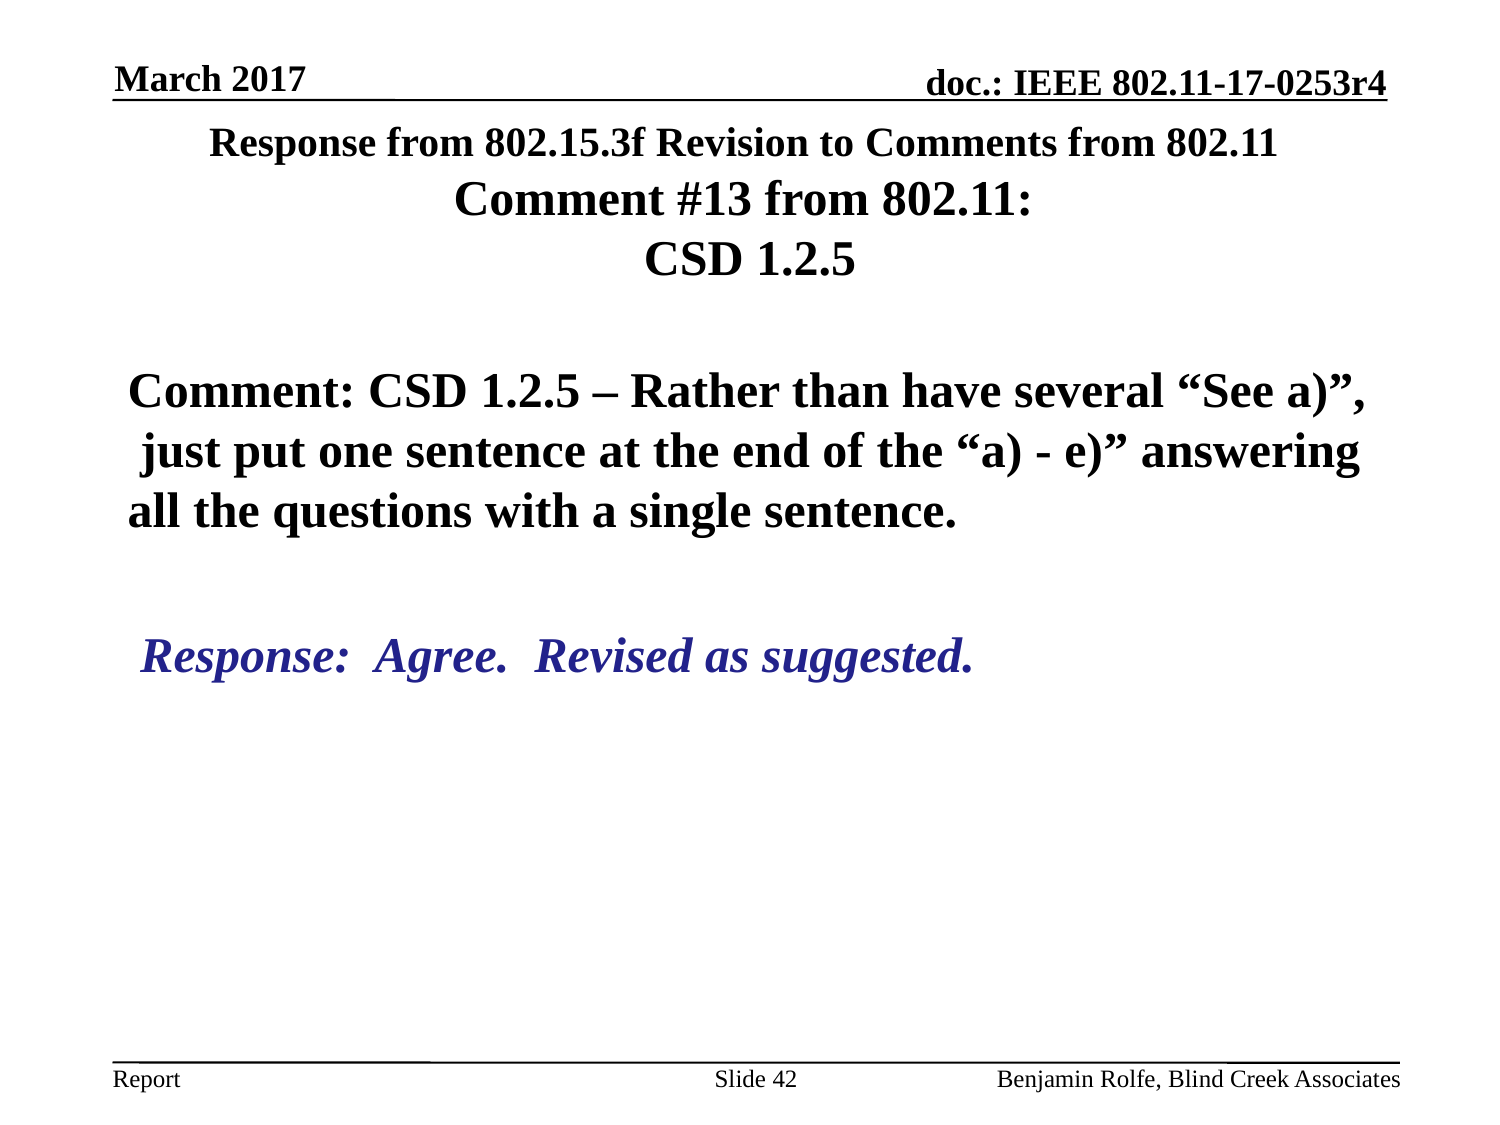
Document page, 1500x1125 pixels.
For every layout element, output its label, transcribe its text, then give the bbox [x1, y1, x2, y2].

footer Benjamin Rolfe, Blind Creek Associates [878, 1061, 1402, 1093]
slide_number Slide 42 [712, 1061, 800, 1123]
list Comment: CSD 1.2.5 – Rather than have several “See a)”, just put one sentence at the end of the “a) - e)” answering all the questions with a single sentence. Response: Agree. Revised as suggested. [112, 349, 1388, 974]
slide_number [114, 54, 423, 100]
title Response from 802.15.3f Revision to Comments from 802.11 Comment #13 from 802.11: CSD 1.2.5 [112, 112, 1388, 288]
